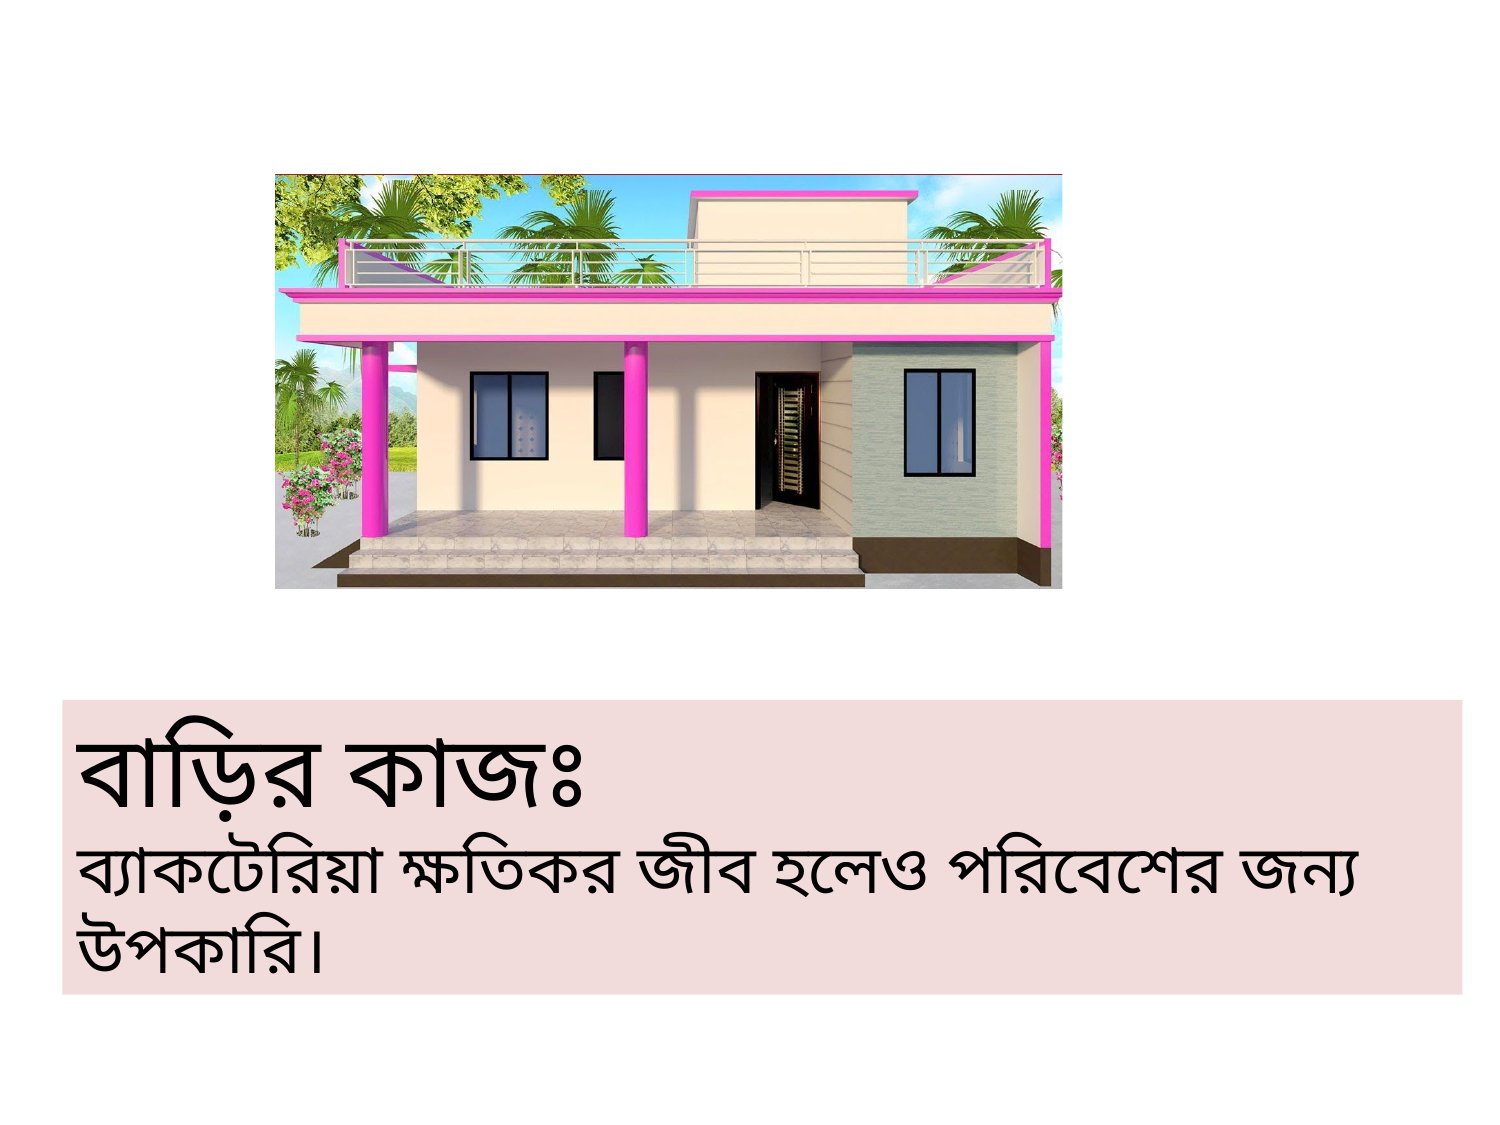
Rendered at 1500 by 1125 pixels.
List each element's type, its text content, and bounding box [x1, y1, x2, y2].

picture [274, 174, 1063, 590]
text_box বাড়ির কাজঃ ব্যাকটেরিয়া ক্ষতিকর জীব হলেও পরিবেশের জন্য উপকারি। [62, 699, 1463, 995]
